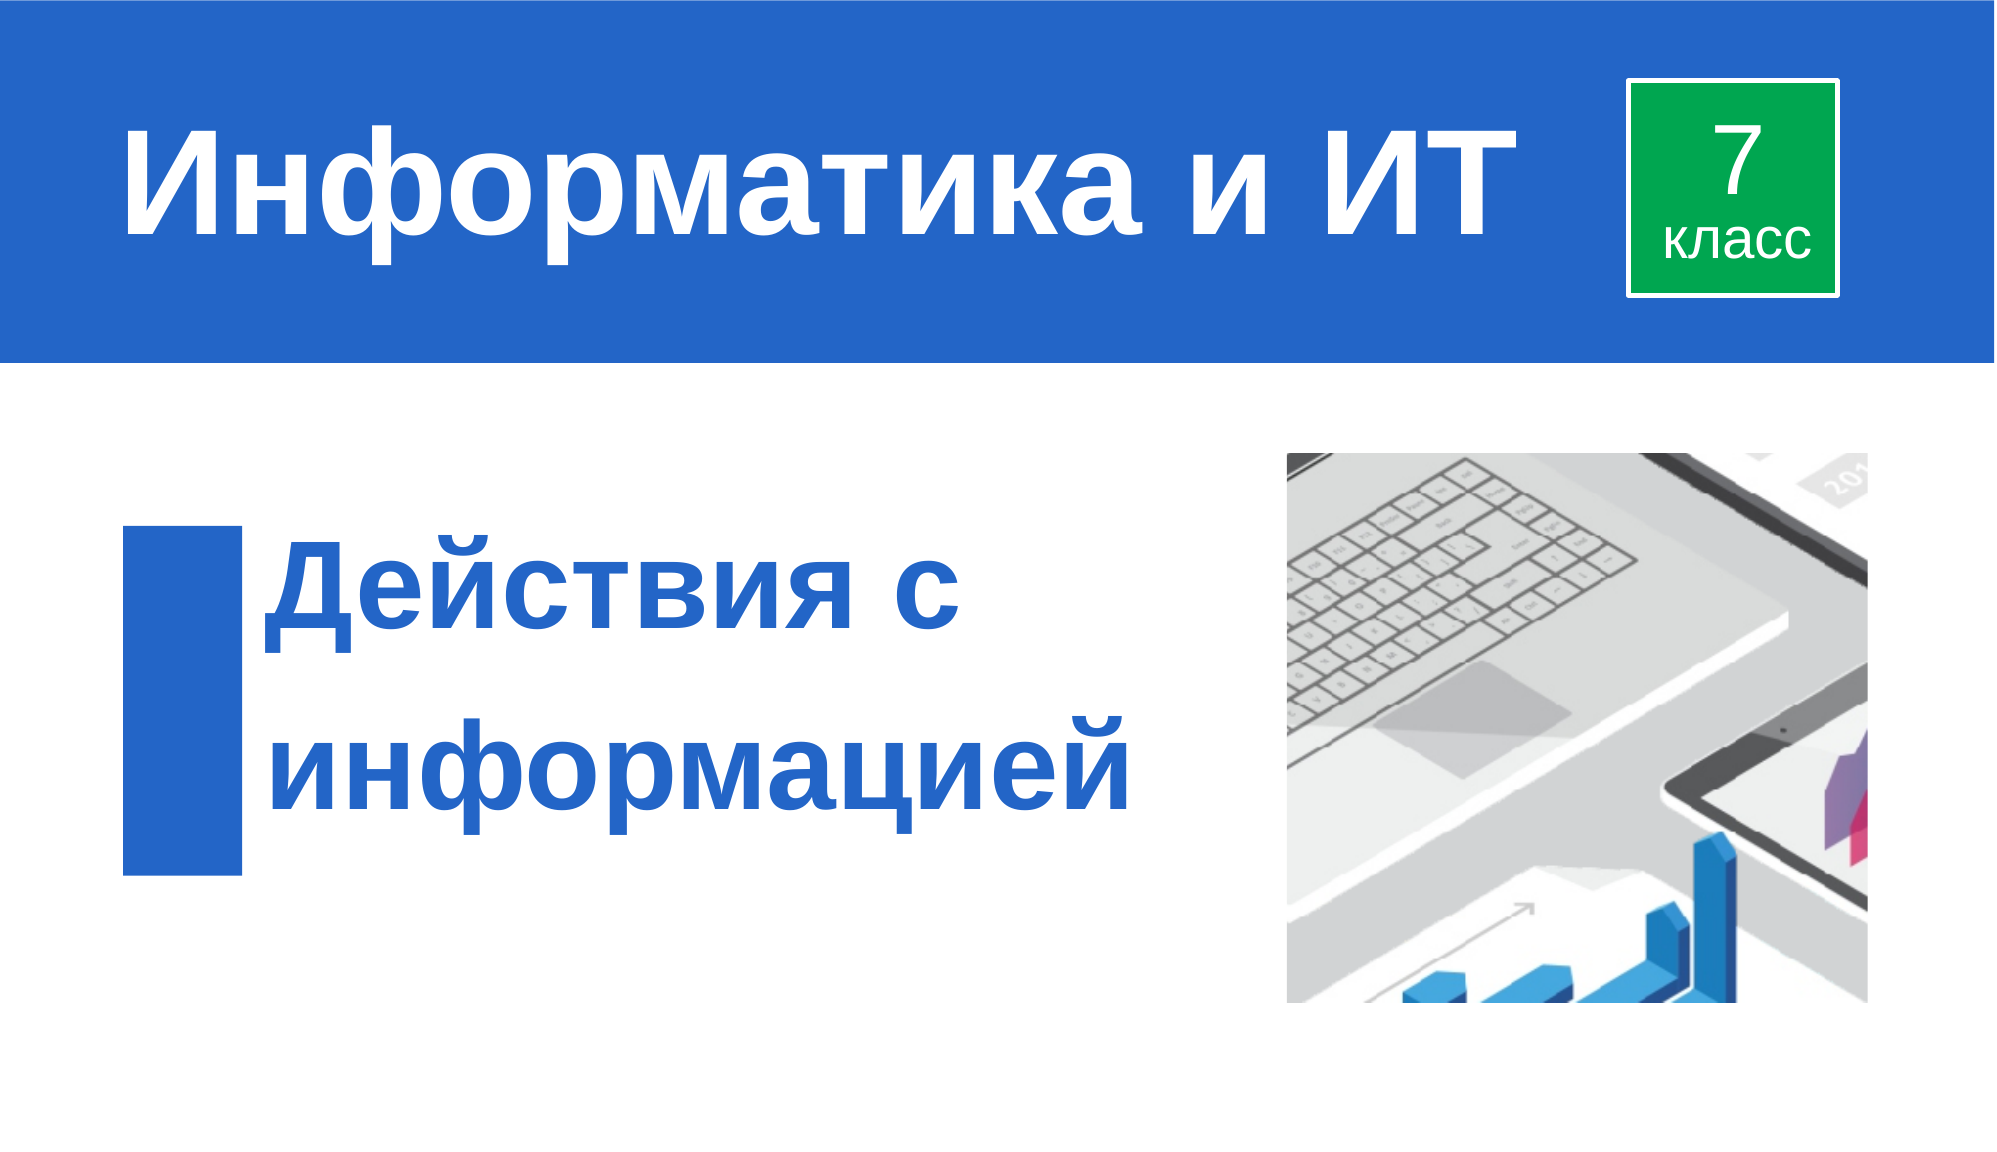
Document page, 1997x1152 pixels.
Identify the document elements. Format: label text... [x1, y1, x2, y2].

text_box [0, 0, 1995, 363]
text_box [123, 525, 243, 876]
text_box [1622, 75, 1843, 301]
text_box Действия с информацией [260, 563, 1542, 1045]
text_box [1286, 453, 1868, 1003]
title Информатика и ИТ [114, 79, 1528, 277]
